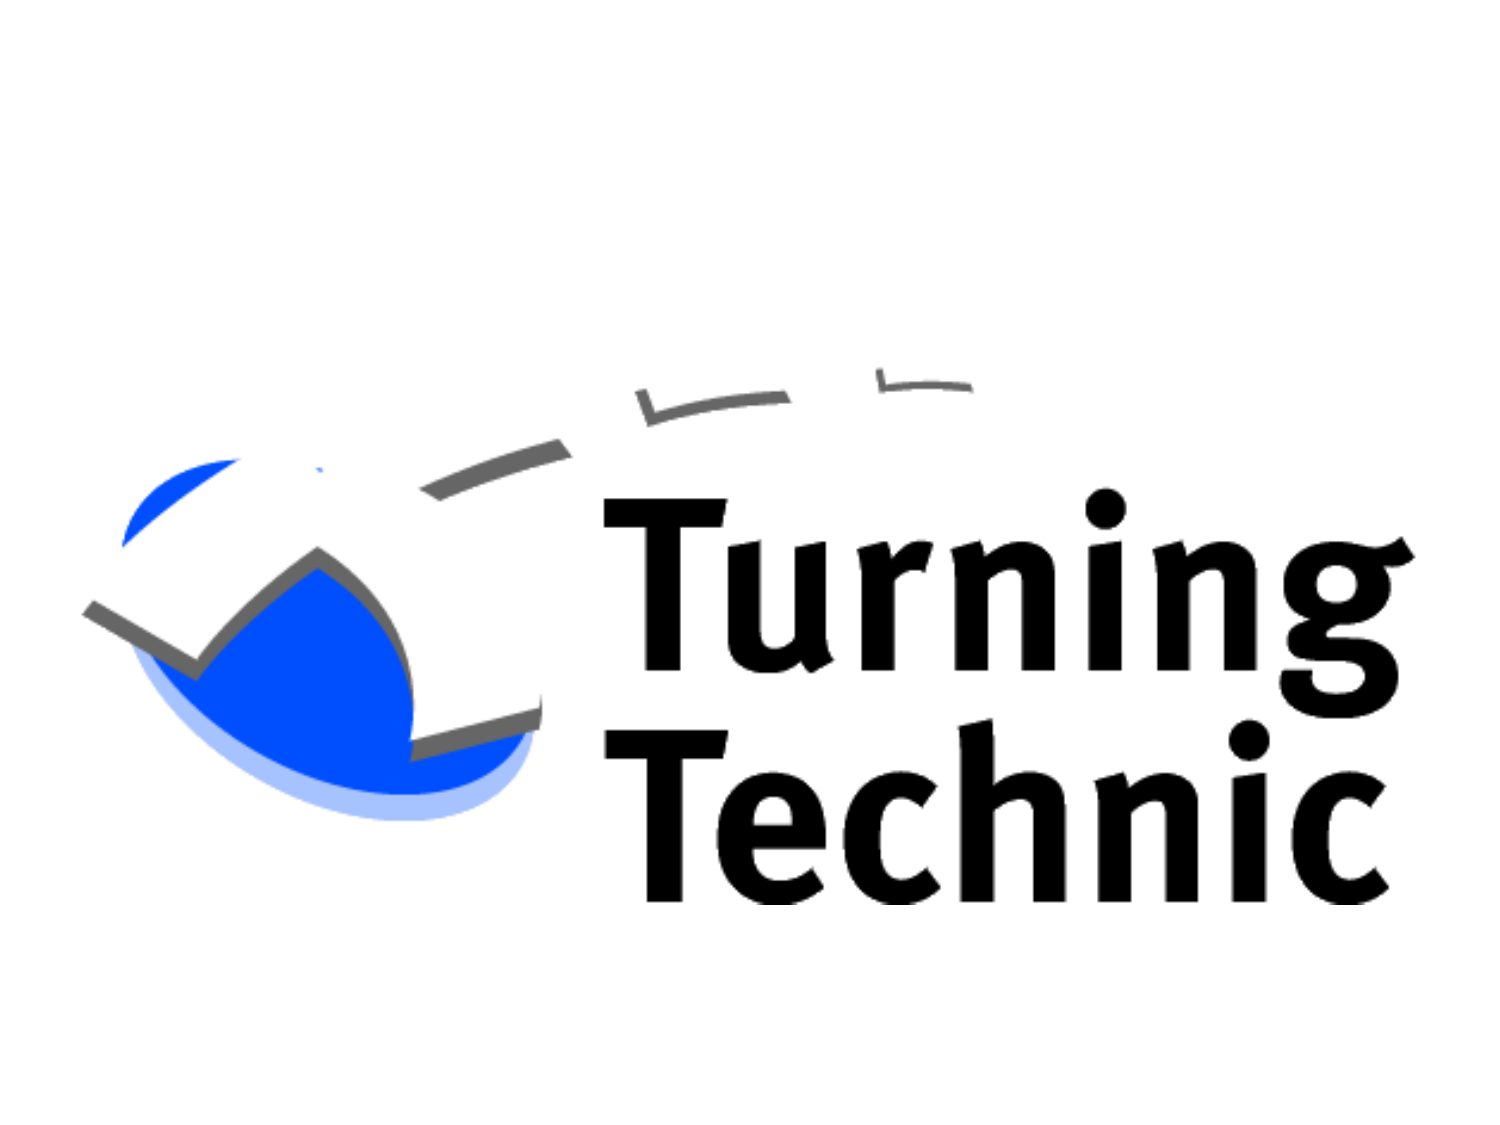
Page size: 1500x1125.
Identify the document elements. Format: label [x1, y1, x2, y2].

list [80, 361, 1418, 906]
